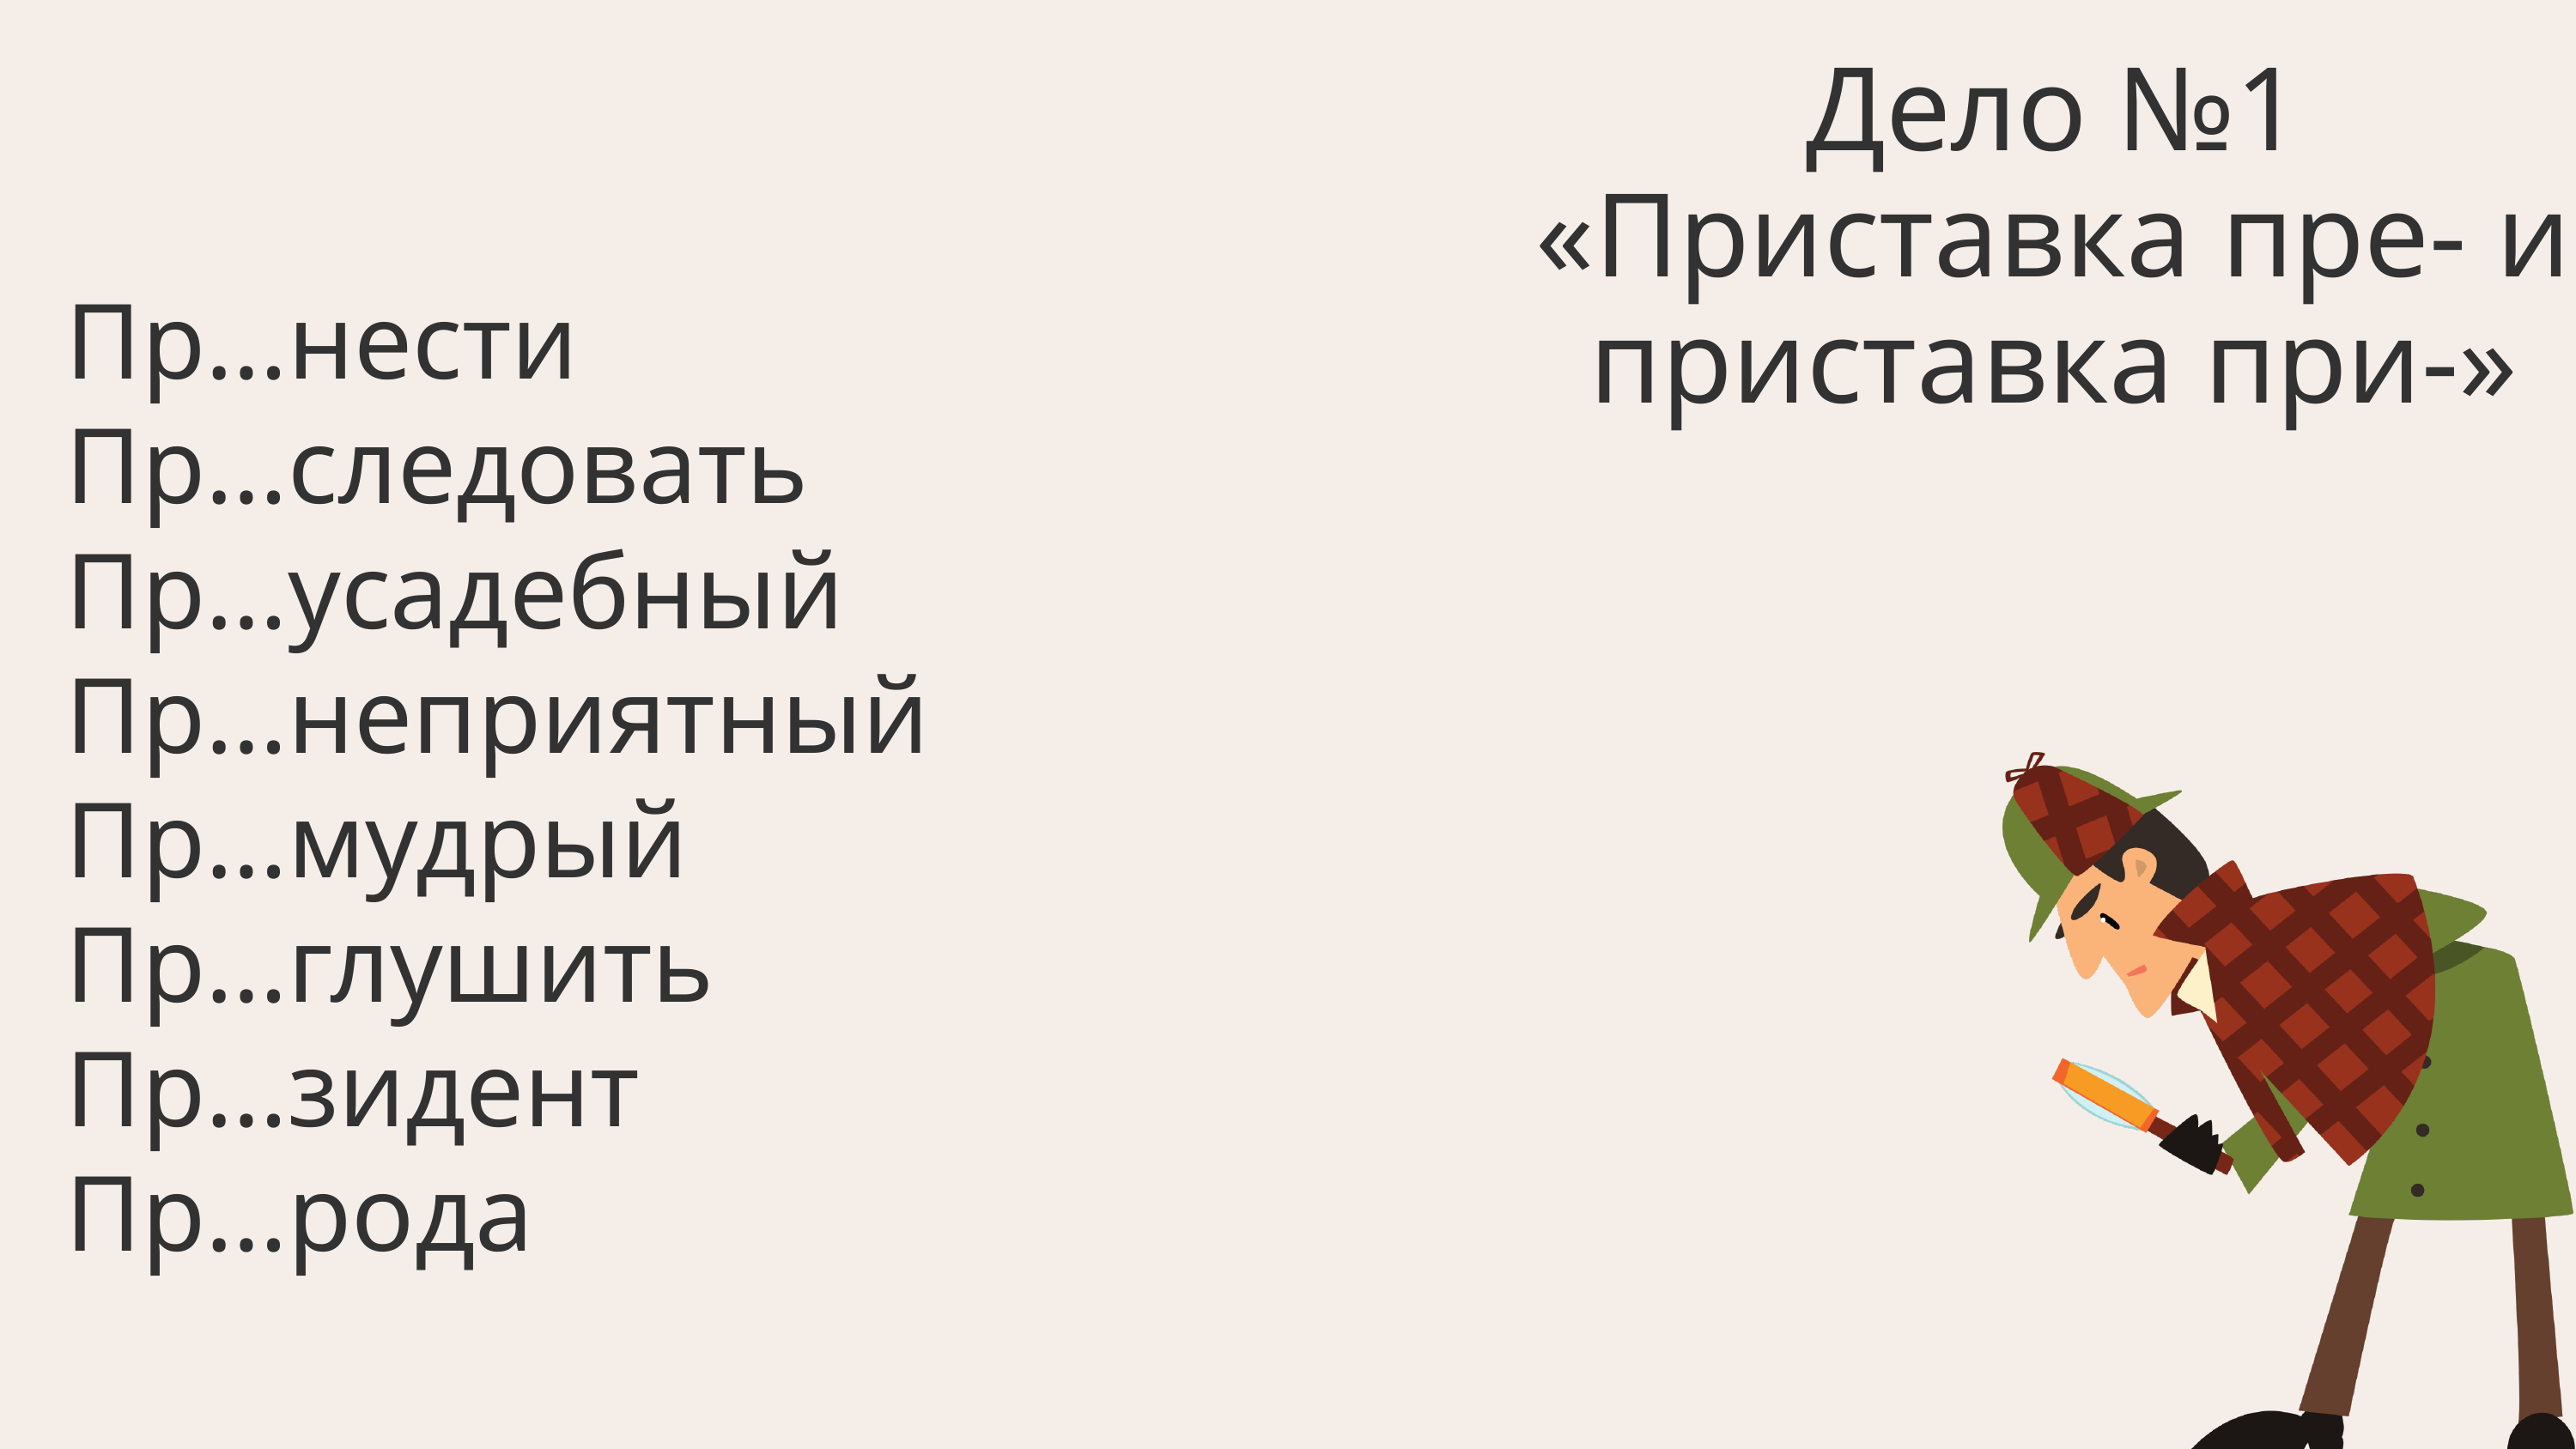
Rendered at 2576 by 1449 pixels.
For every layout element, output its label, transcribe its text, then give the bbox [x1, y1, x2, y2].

text_box Пр…нести Пр…следовать Пр…усадебный Пр…неприятный Пр…мудрый Пр…глушить Пр…зидент Пр…рода [65, 275, 2040, 1272]
picture [1976, 751, 2576, 1449]
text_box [1531, 42, 2576, 427]
